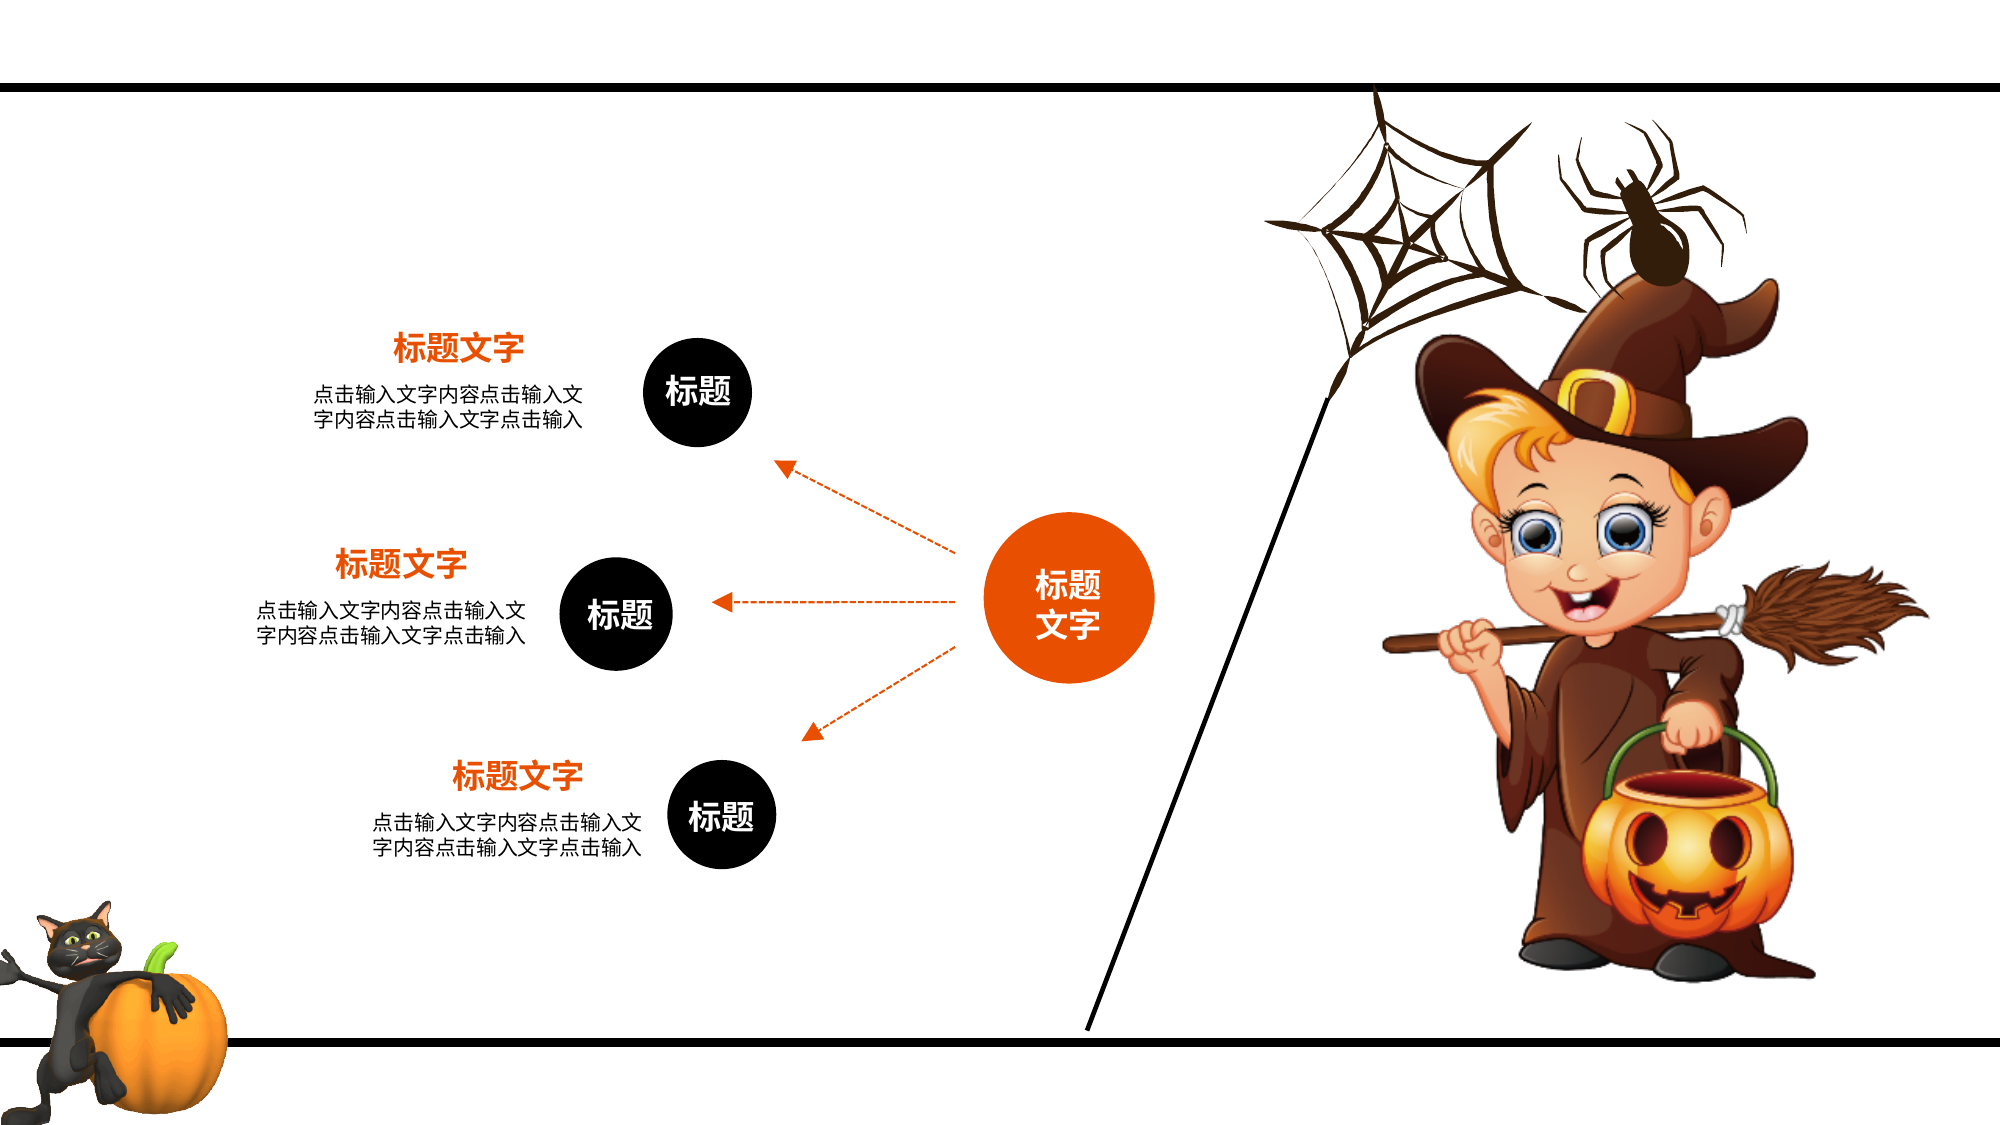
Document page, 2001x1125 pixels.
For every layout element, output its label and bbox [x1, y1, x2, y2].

text_box [1087, 83, 1952, 1031]
picture [0, 885, 233, 1125]
text_box [256, 327, 1087, 888]
